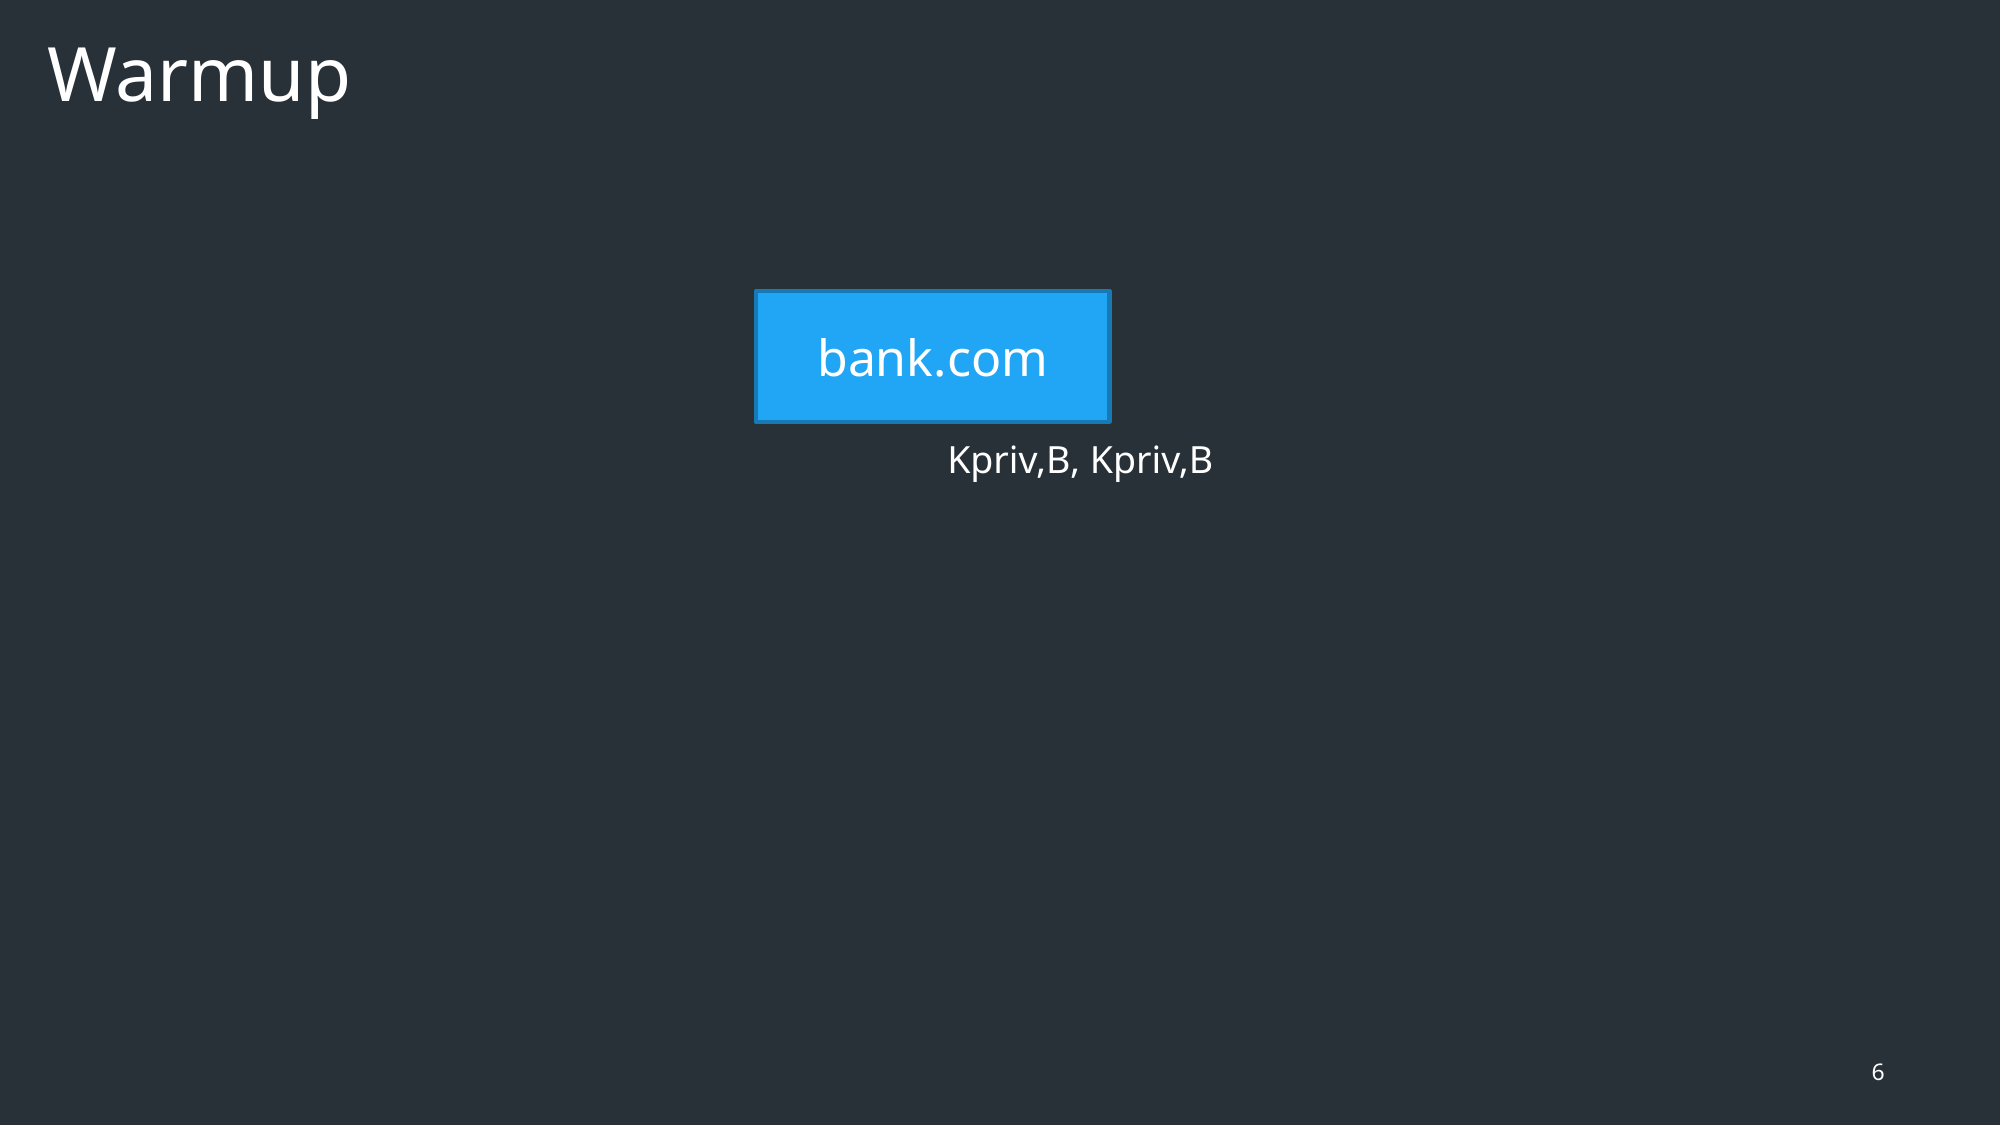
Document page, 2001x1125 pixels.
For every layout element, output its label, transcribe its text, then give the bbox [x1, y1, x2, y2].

title Warmup [32, 0, 1833, 146]
text_box Kpriv,B, Kpriv,B [932, 428, 1229, 489]
text_box bank.com [754, 289, 1112, 424]
slide_number 6 [1433, 1042, 1900, 1103]
